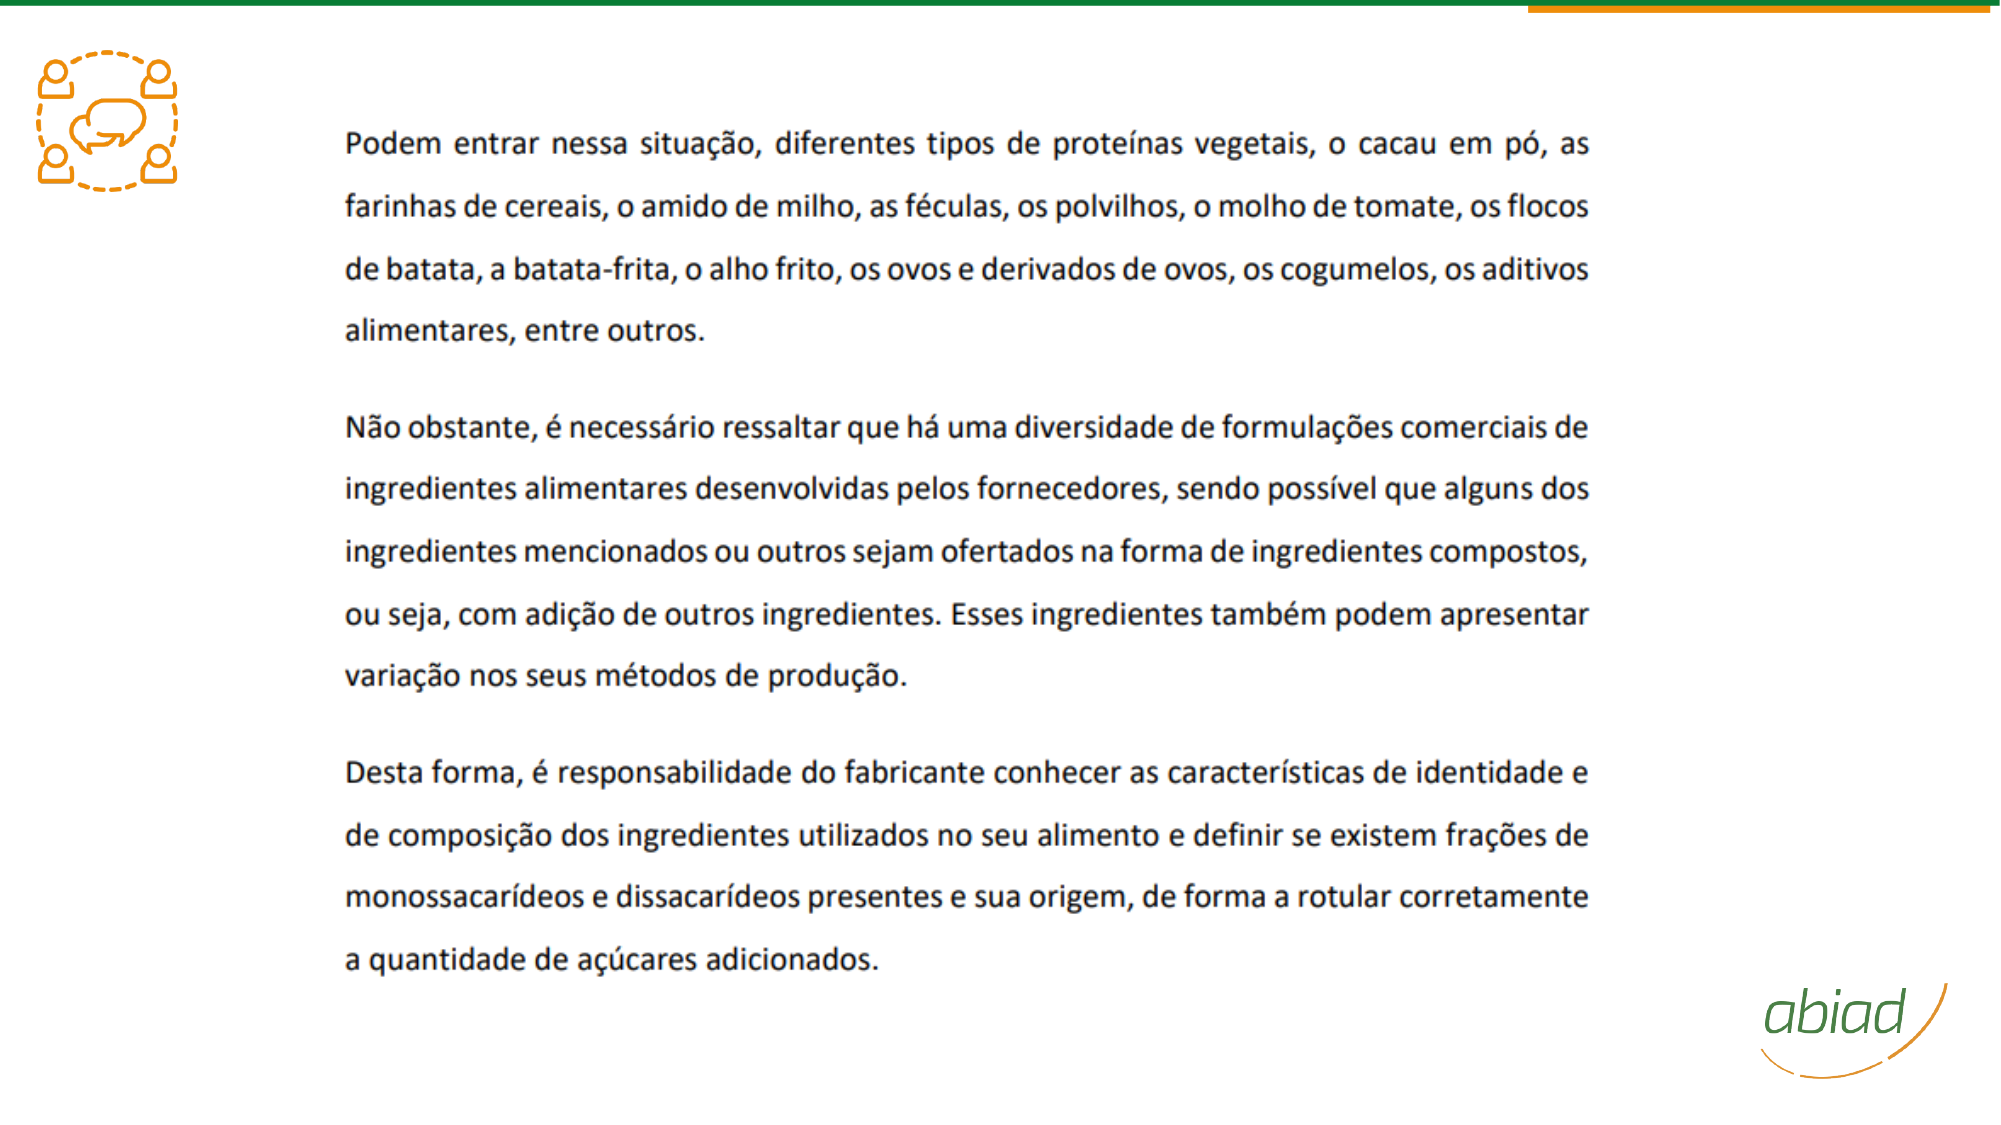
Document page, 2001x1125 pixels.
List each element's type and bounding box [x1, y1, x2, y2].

picture [293, 103, 1639, 999]
picture [0, 0, 2000, 192]
picture [1760, 983, 1948, 1079]
